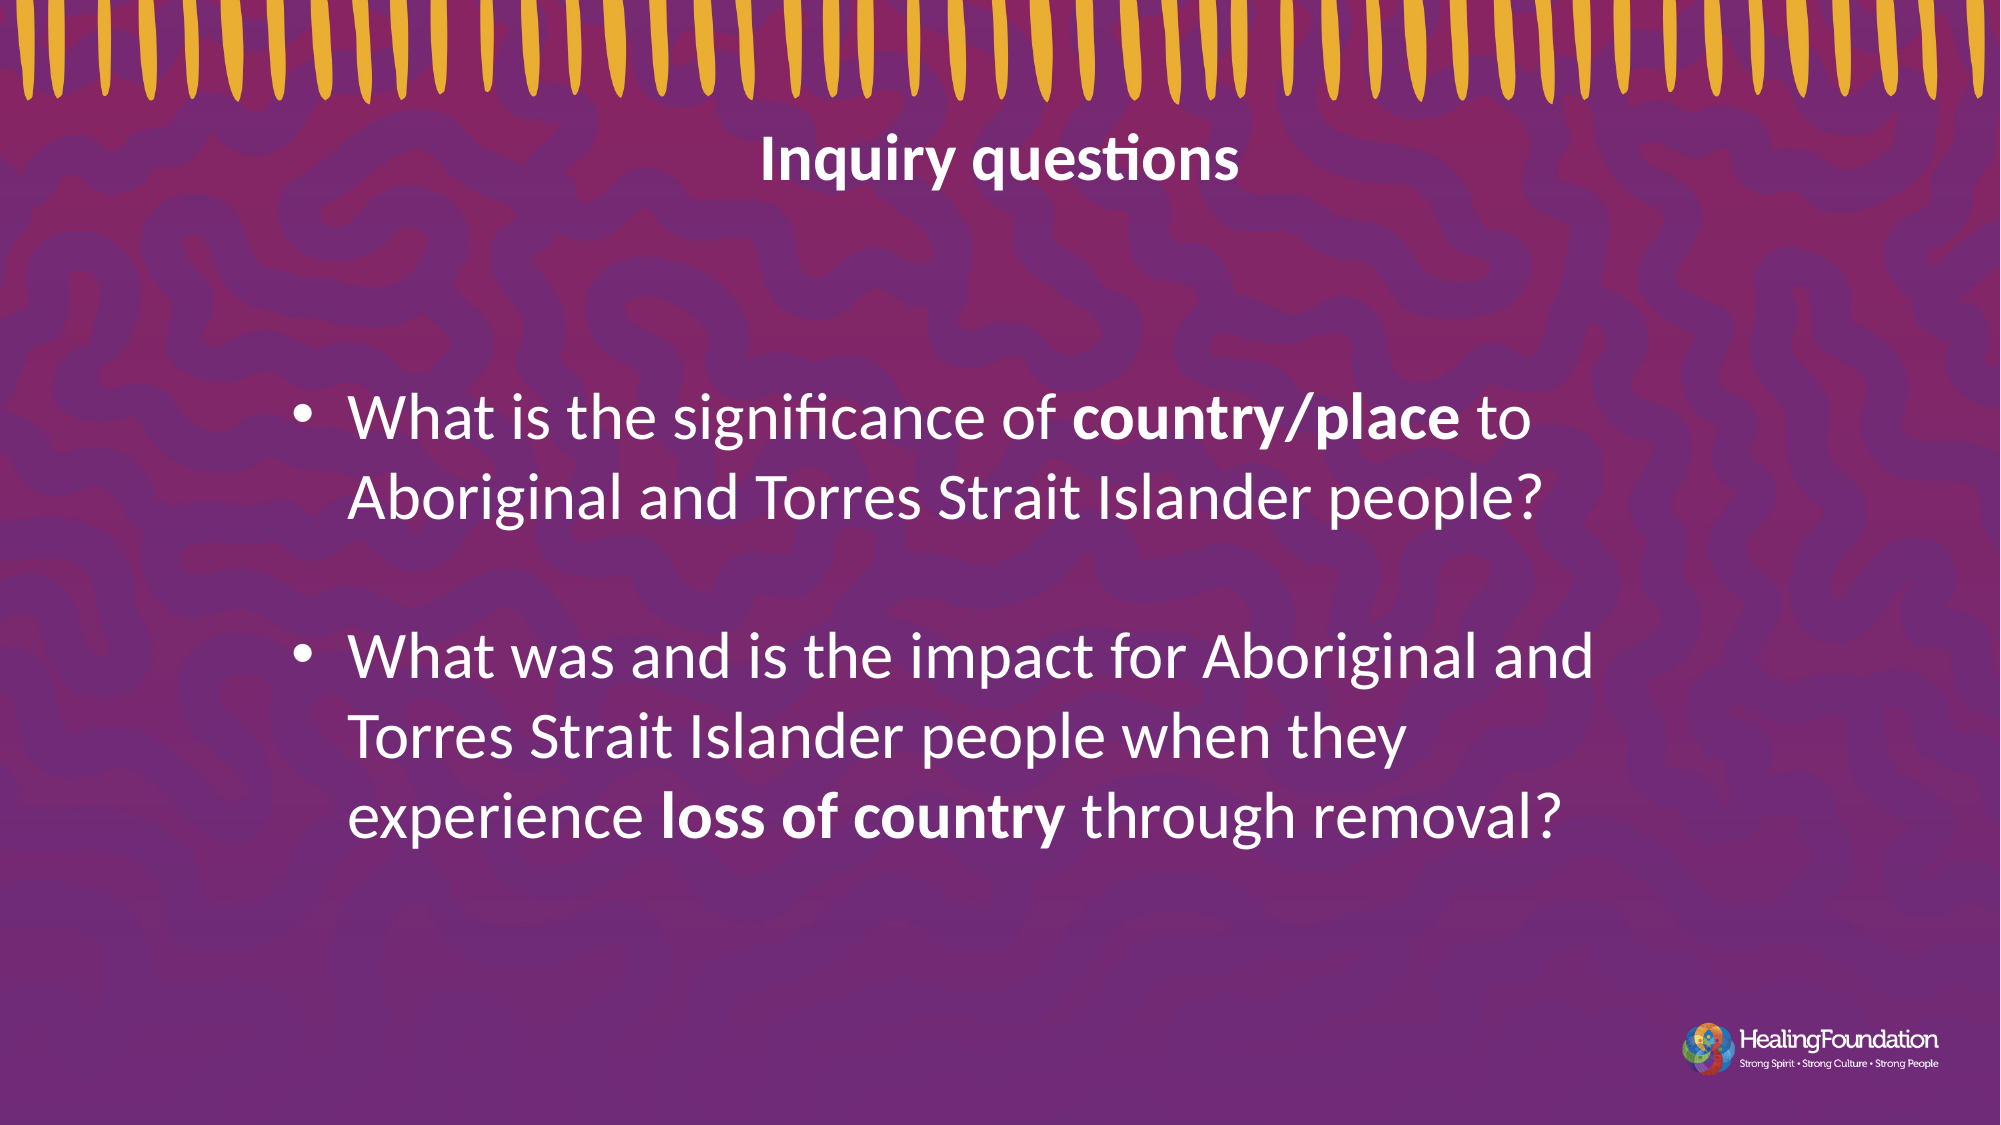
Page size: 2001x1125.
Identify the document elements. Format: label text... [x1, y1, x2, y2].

text_box What is the significance of country/place to Aboriginal and Torres Strait Islander people? What was and is the impact for Aboriginal and Torres Strait Islander people when they experience loss of country through removal? [276, 365, 1724, 860]
text_box Inquiry questions [211, 105, 1789, 211]
picture [0, 0, 2001, 1125]
